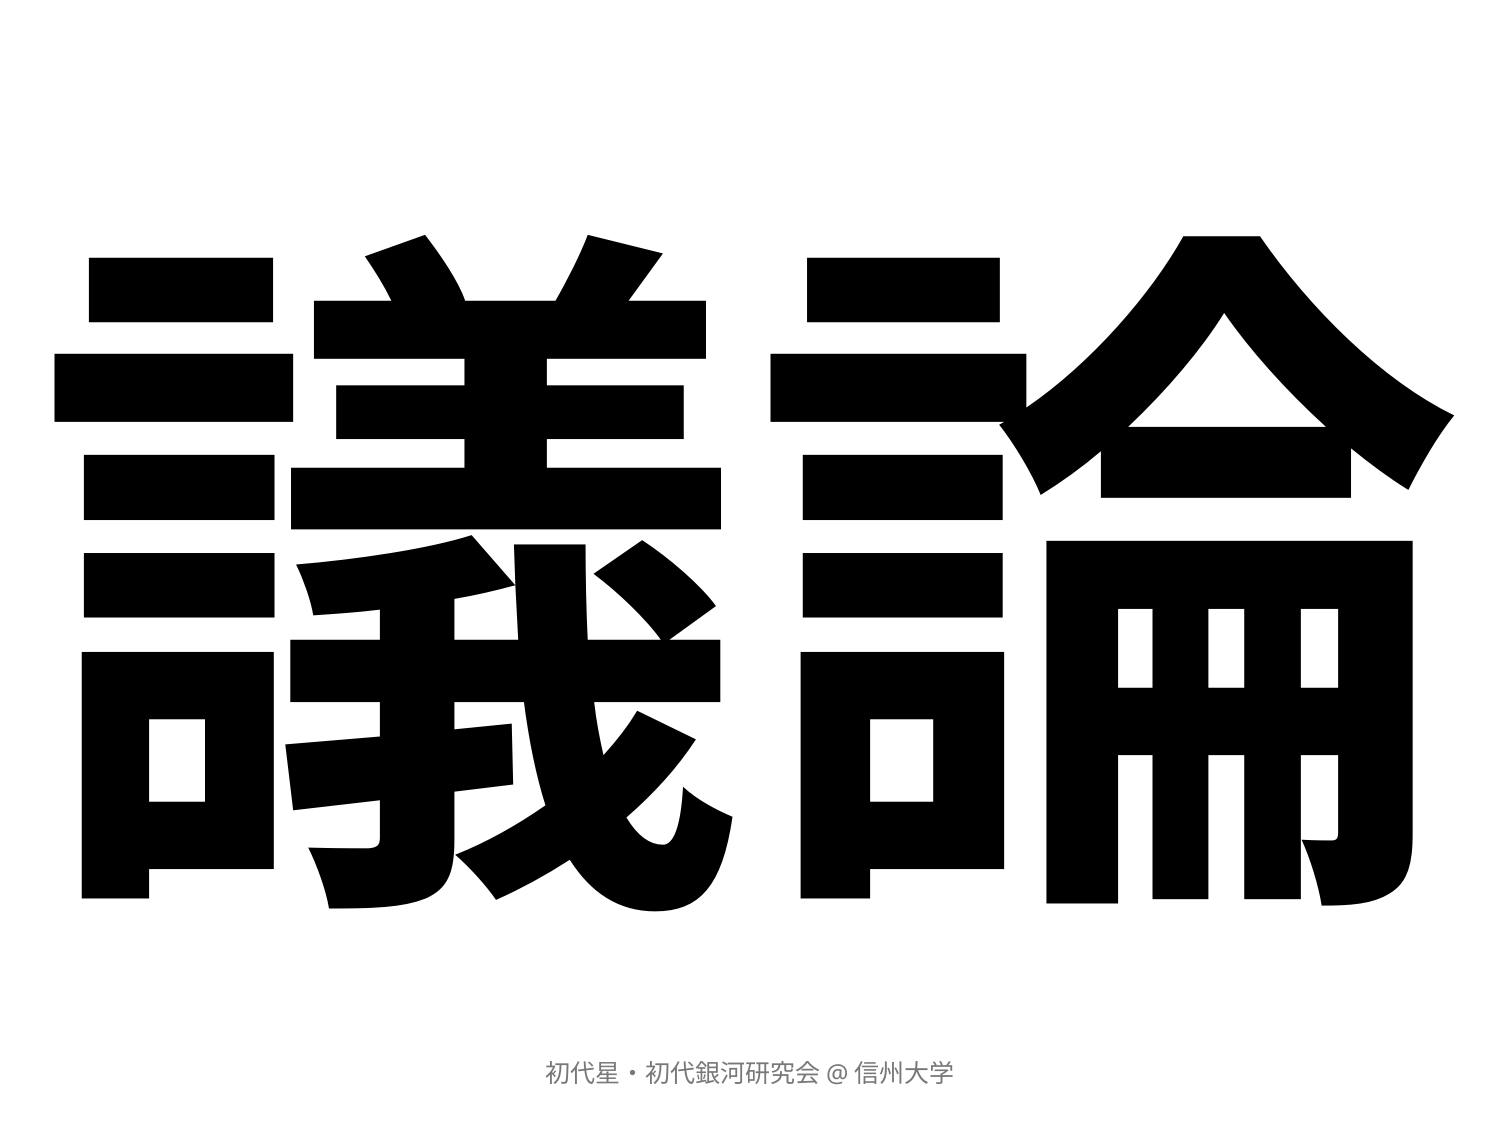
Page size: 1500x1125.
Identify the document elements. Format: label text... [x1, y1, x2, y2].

text_box 議論 [18, 120, 1482, 996]
footer 初代星・初代銀河研究会@信州大学 [496, 1042, 1004, 1103]
